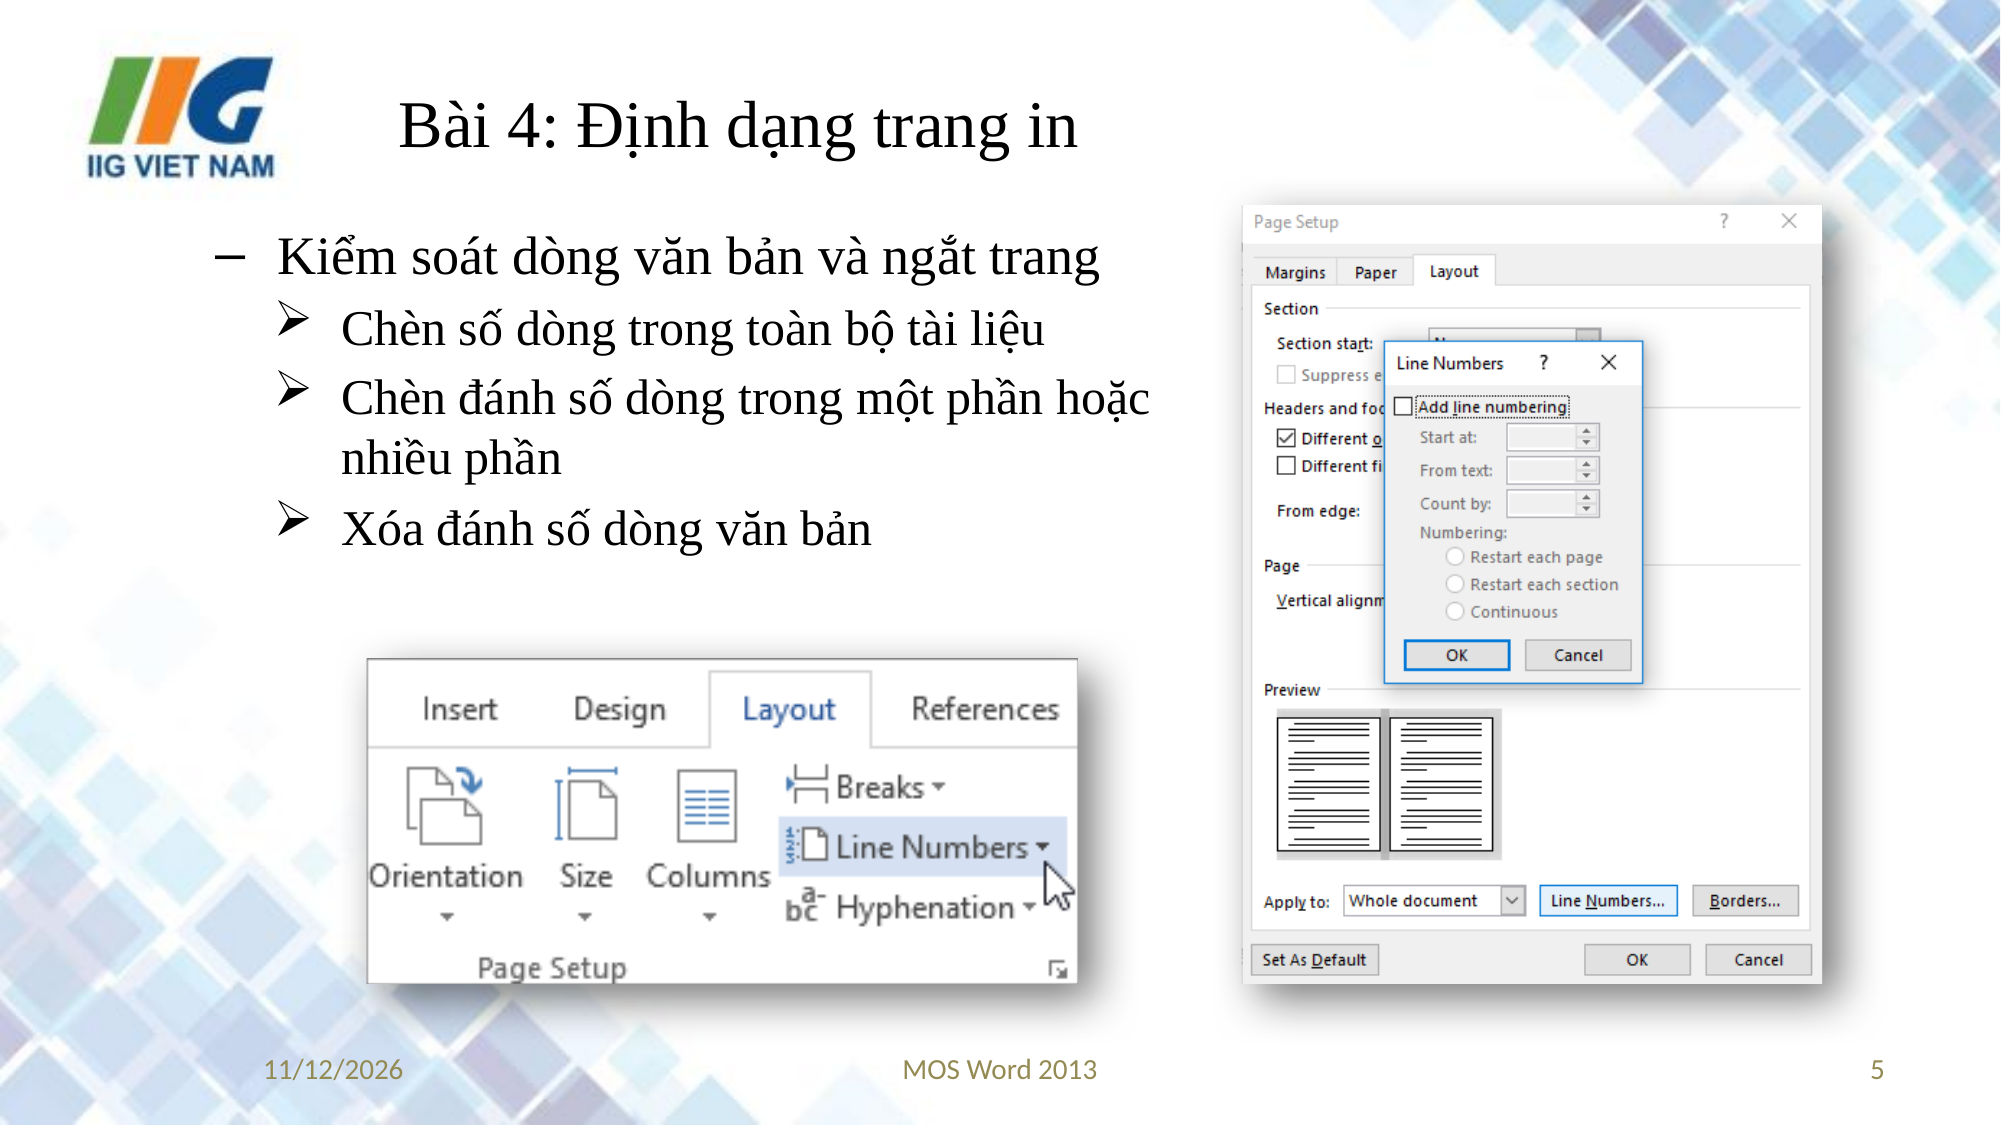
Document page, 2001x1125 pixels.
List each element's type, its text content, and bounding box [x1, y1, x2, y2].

list Kiểm soát dòng văn bản và ngắt trang Chèn số dòng trong toàn bộ tài liệu Chèn đánh số dòng trong một phần hoặc nhiều phần Xóa đánh số dòng văn bản [99, 212, 1178, 558]
picture [0, 0, 2001, 1125]
title Bài 4: Định dạng trang in [366, 62, 1900, 180]
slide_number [99, 1042, 567, 1103]
slide_number 5 [1433, 1042, 1900, 1103]
footer MOS Word 2013 [683, 1042, 1317, 1103]
